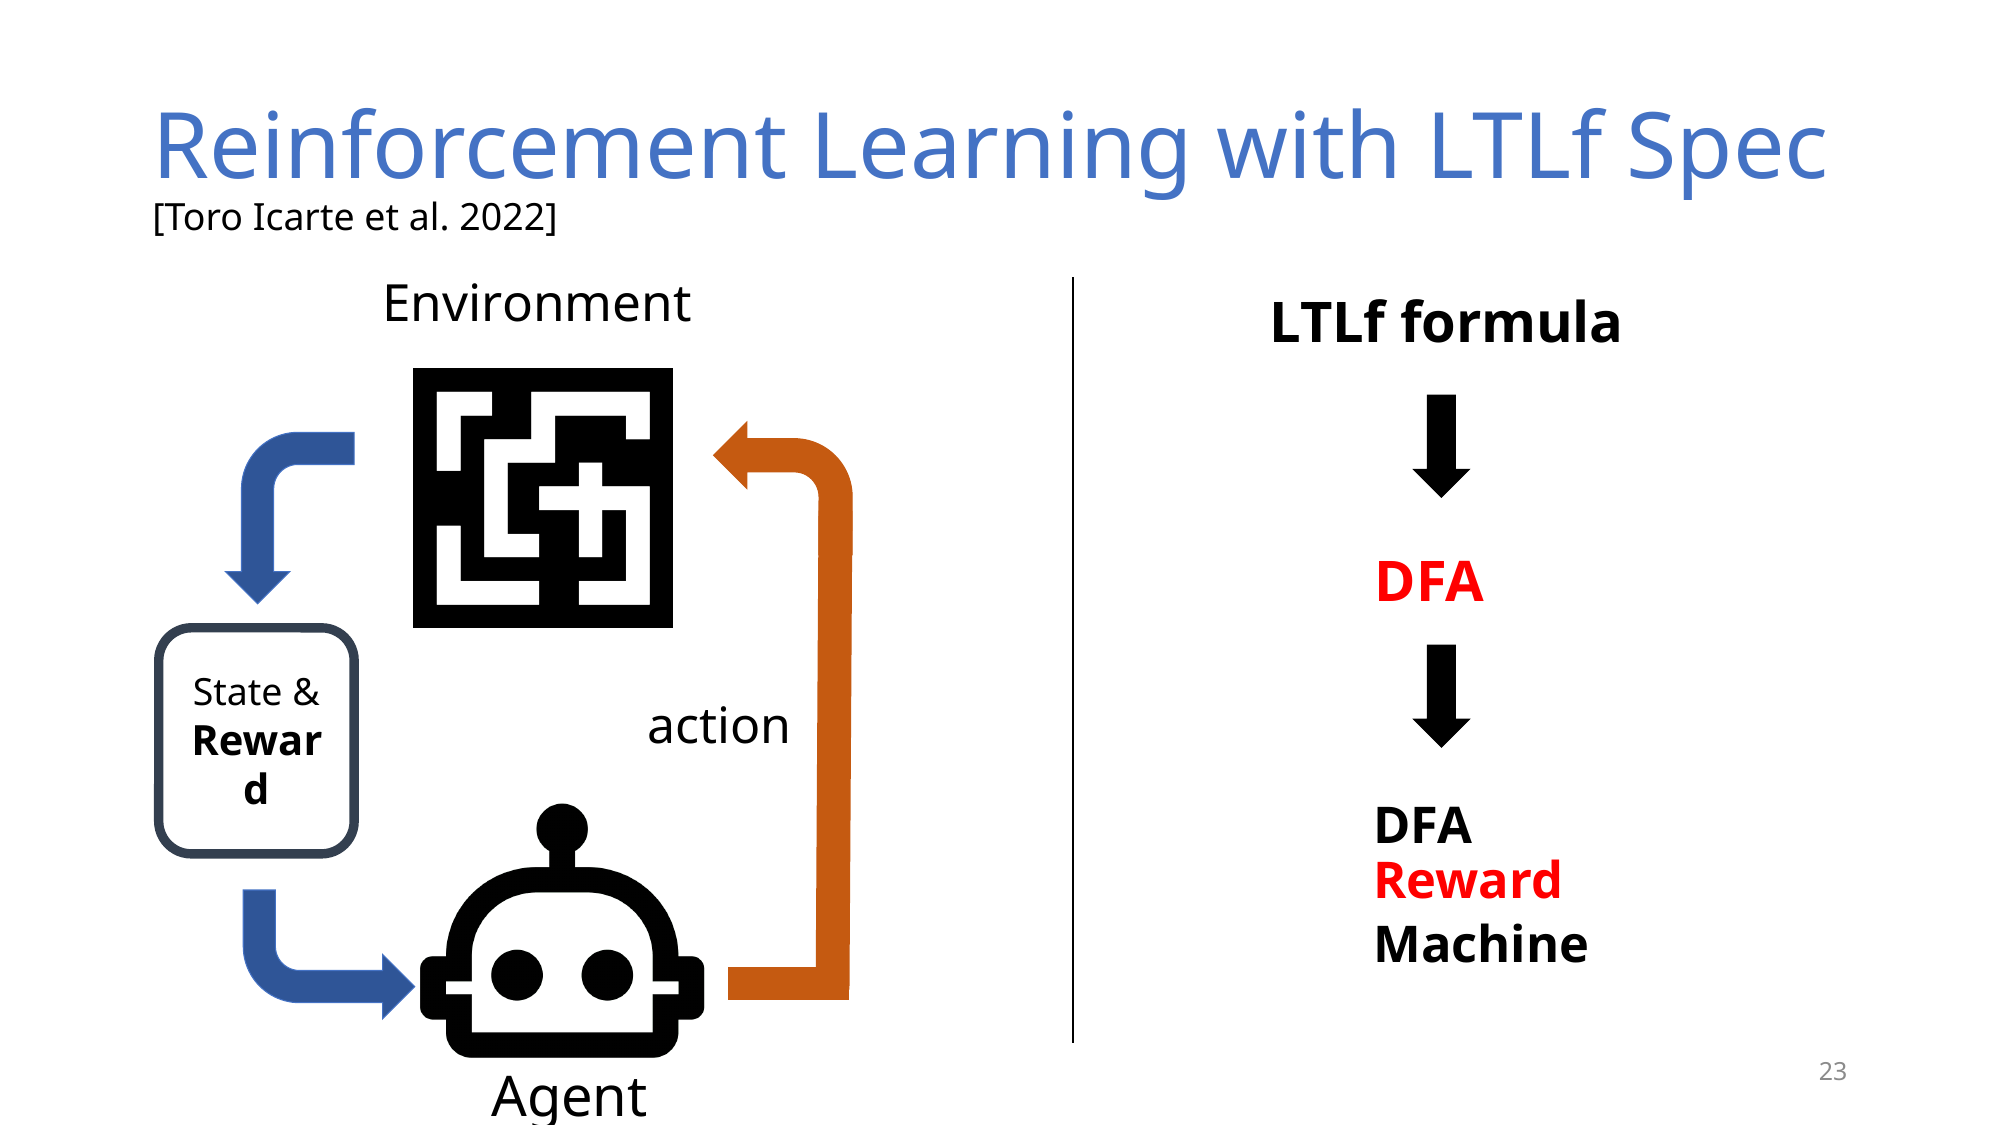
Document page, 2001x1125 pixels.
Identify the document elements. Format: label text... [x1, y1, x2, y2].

picture [413, 368, 673, 628]
text_box [224, 431, 355, 605]
list Environment [367, 270, 720, 347]
text_box [242, 889, 407, 1021]
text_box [713, 422, 853, 990]
text_box LTLf formula [1110, 287, 1733, 363]
text_box action [632, 693, 713, 770]
text_box State & Reward [158, 627, 355, 855]
text_box DFA Reward Machine [1217, 792, 1609, 1032]
picture [407, 778, 717, 1083]
slide_number 23 [1412, 1042, 1863, 1103]
title Reinforcement Learning with LTLf Spec [Toro Icarte et al. 2022] [137, 59, 1879, 278]
text_box [1412, 394, 1471, 498]
text_box DFA [1216, 546, 1569, 622]
text_box [1412, 644, 1471, 748]
text_box Agent [476, 1083, 663, 1125]
